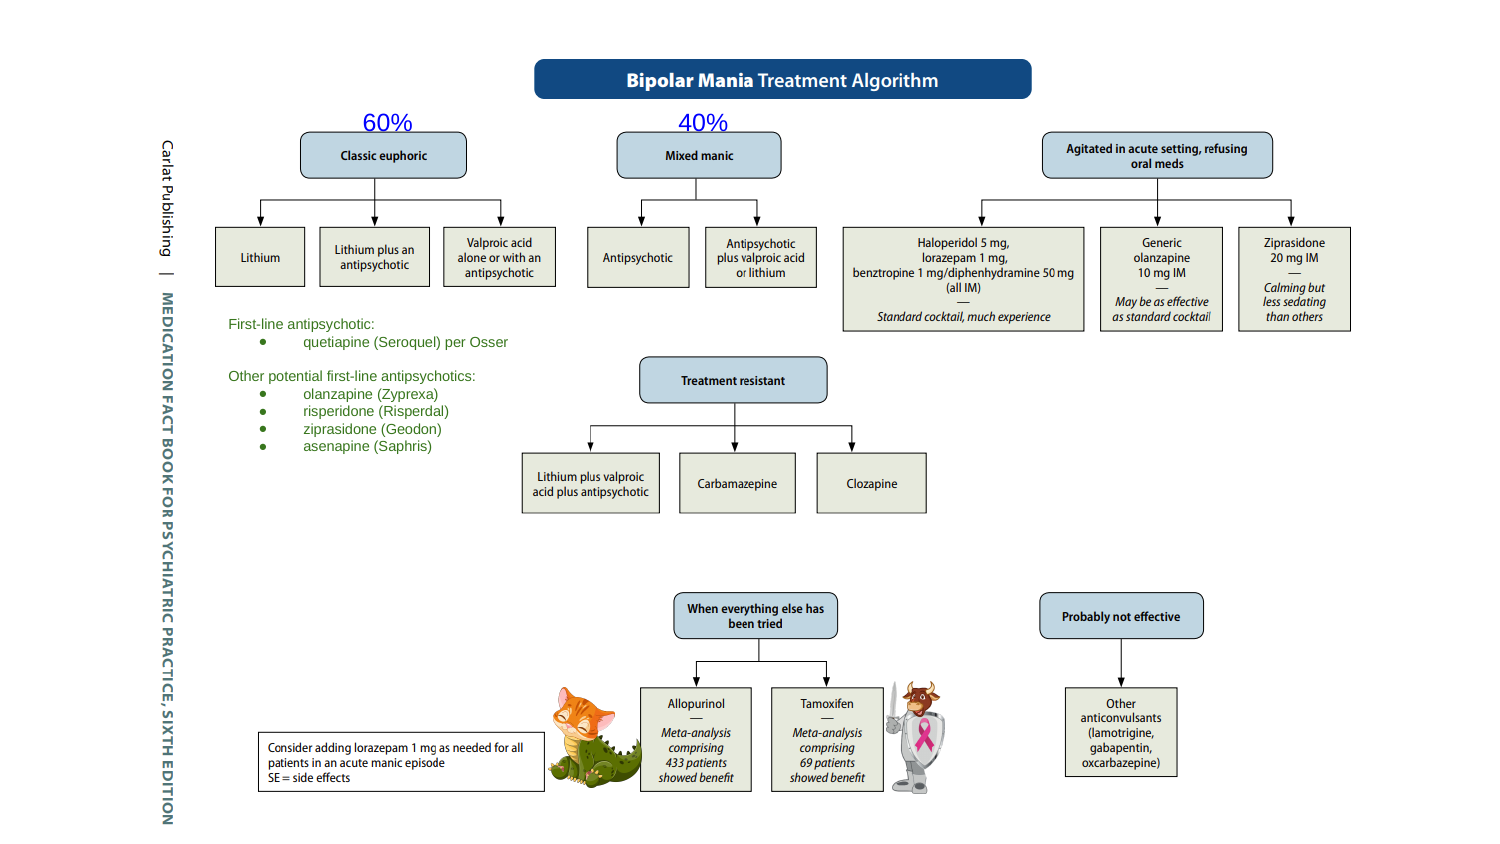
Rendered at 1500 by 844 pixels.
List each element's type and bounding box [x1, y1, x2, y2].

picture [126, 37, 1364, 832]
text_box [548, 687, 643, 788]
